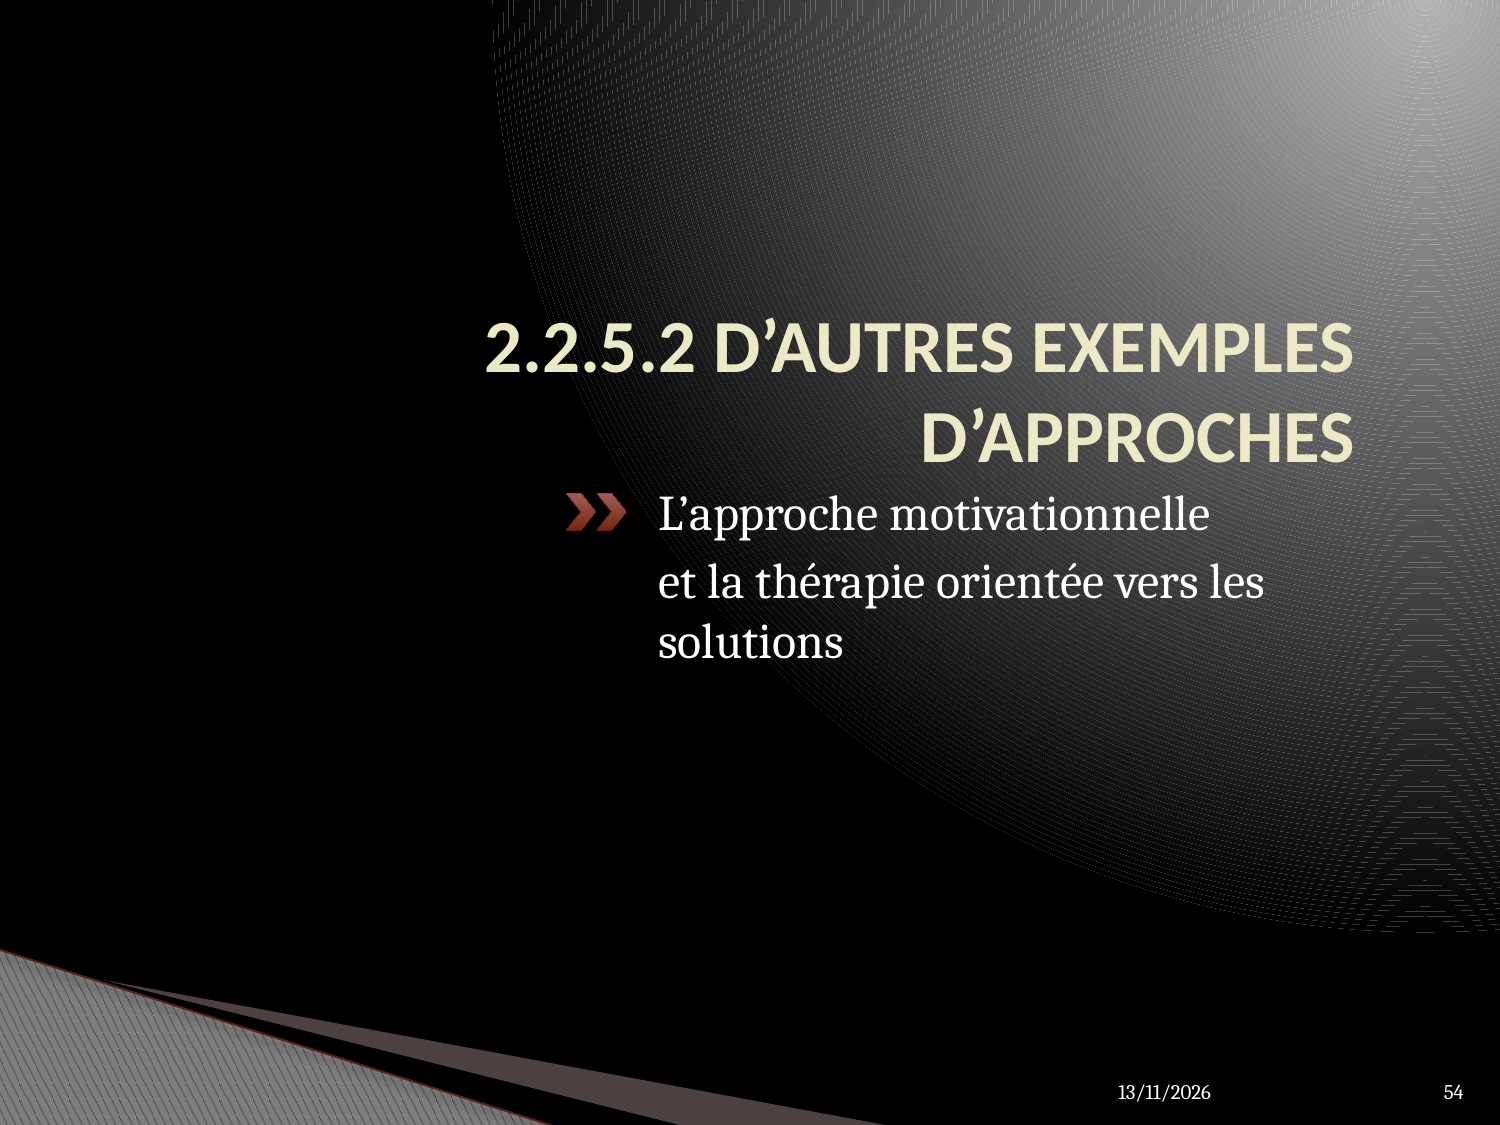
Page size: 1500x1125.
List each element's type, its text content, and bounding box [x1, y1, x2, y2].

list L’approche motivationnelle et la thérapie orientée vers les solutions [643, 473, 1394, 712]
picture [0, 952, 543, 1125]
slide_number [1103, 1051, 1418, 1112]
title 2.2.5.2 D’AUTRES EXEMPLES D’APPROCHES [64, 184, 1370, 485]
slide_number 54 [1418, 1051, 1479, 1112]
